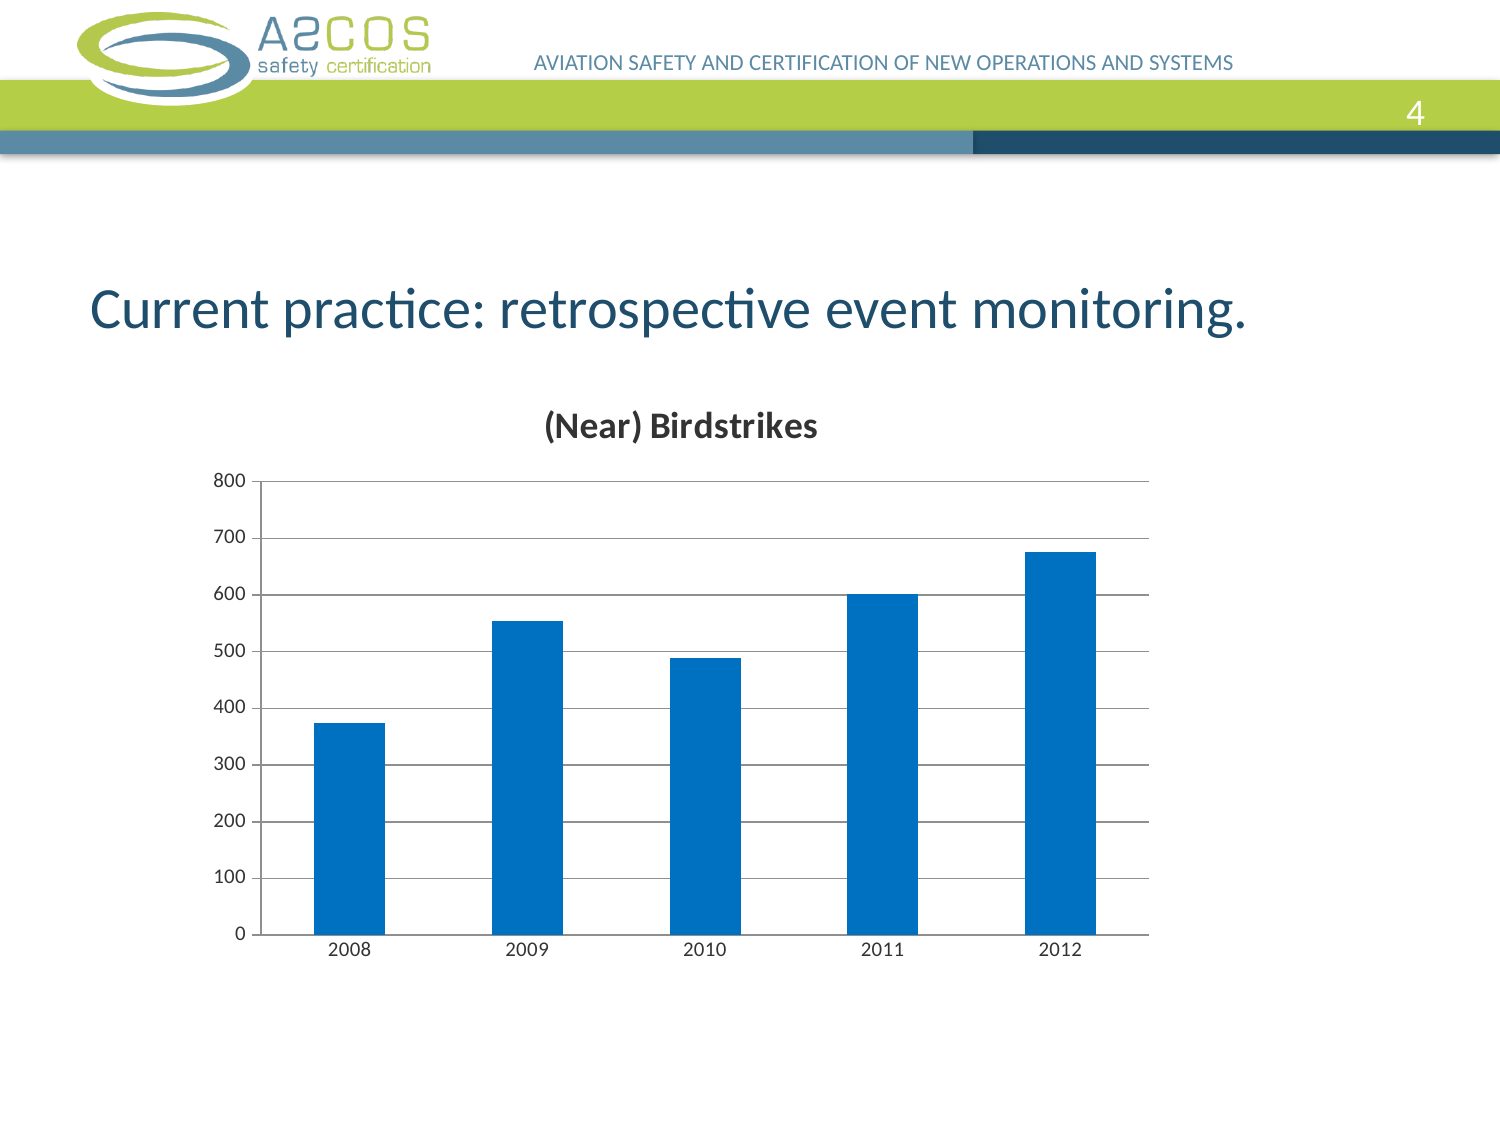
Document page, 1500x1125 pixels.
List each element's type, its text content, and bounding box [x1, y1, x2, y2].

footer AVIATION SAFETY AND CERTIFICATION OF NEW OPERATIONS AND SYSTEMS [442, 7, 1235, 83]
slide_number 4 [1299, 80, 1425, 141]
title Current practice: retrospective event monitoring. [75, 172, 1425, 348]
chart [193, 379, 1169, 974]
picture [77, 12, 431, 97]
